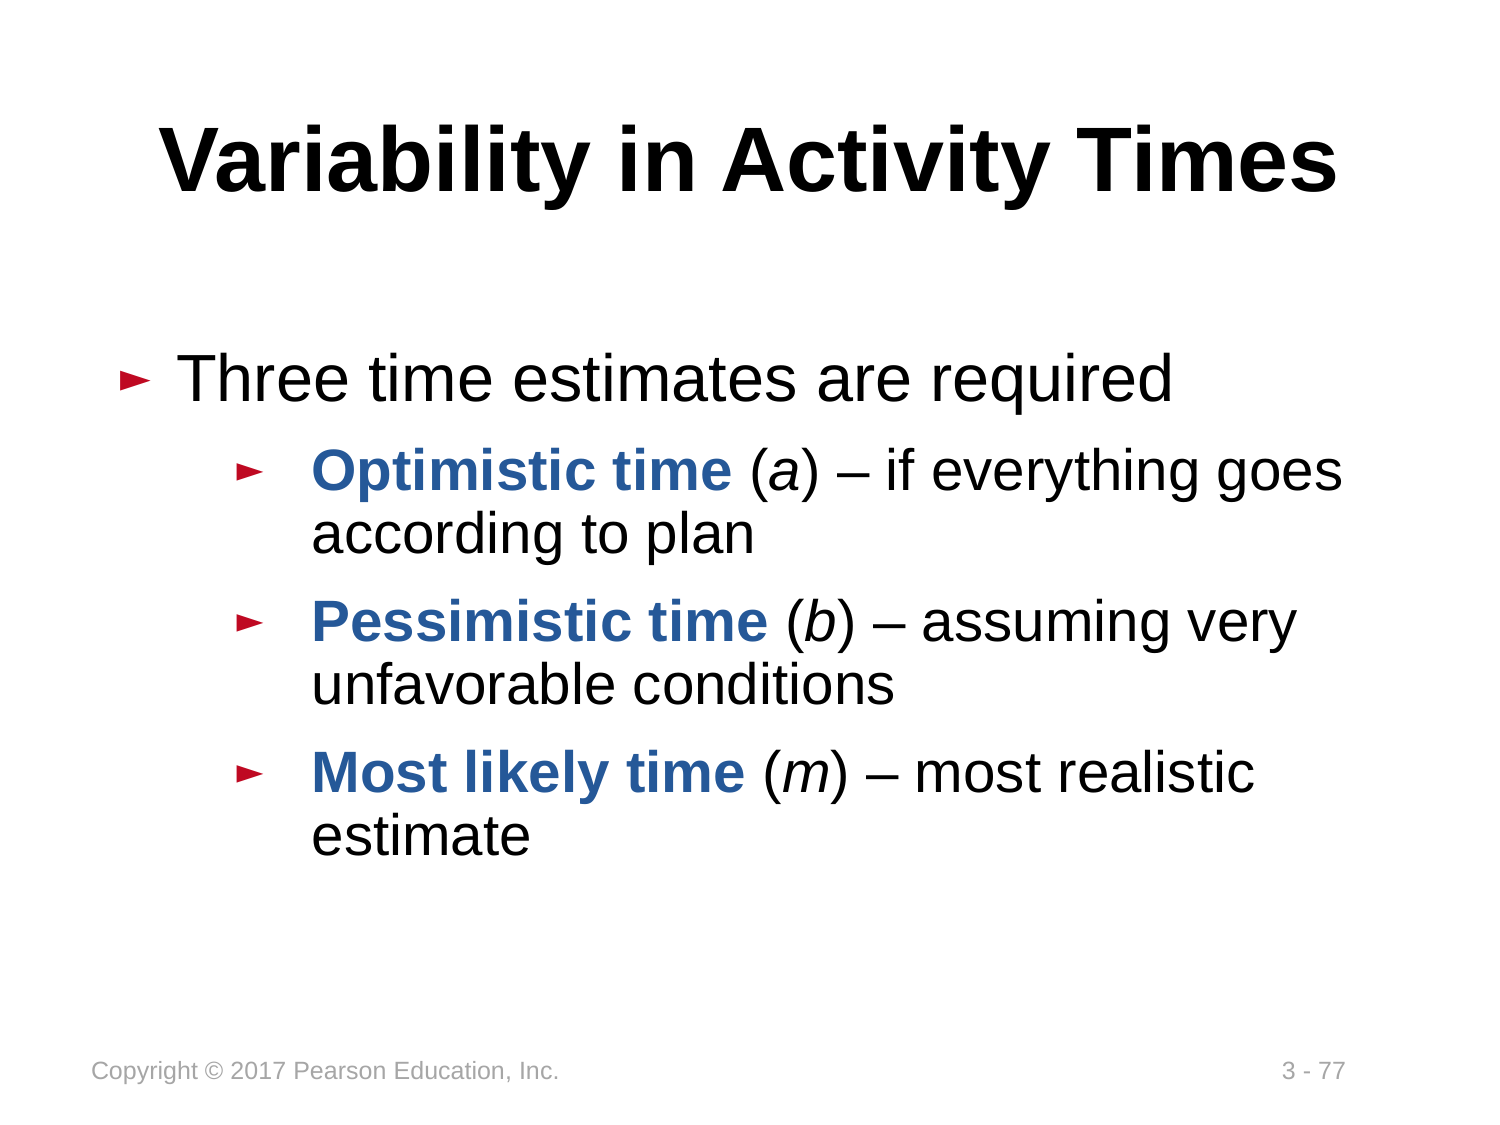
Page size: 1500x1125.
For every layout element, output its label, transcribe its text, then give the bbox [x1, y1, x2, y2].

list Three time estimates are required Optimistic time (a) – if everything goes according to plan Pessimistic time (b) – assuming very unfavorable conditions Most likely time (m) – most realistic estimate [105, 336, 1387, 949]
title Variability in Activity Times [112, 81, 1388, 230]
